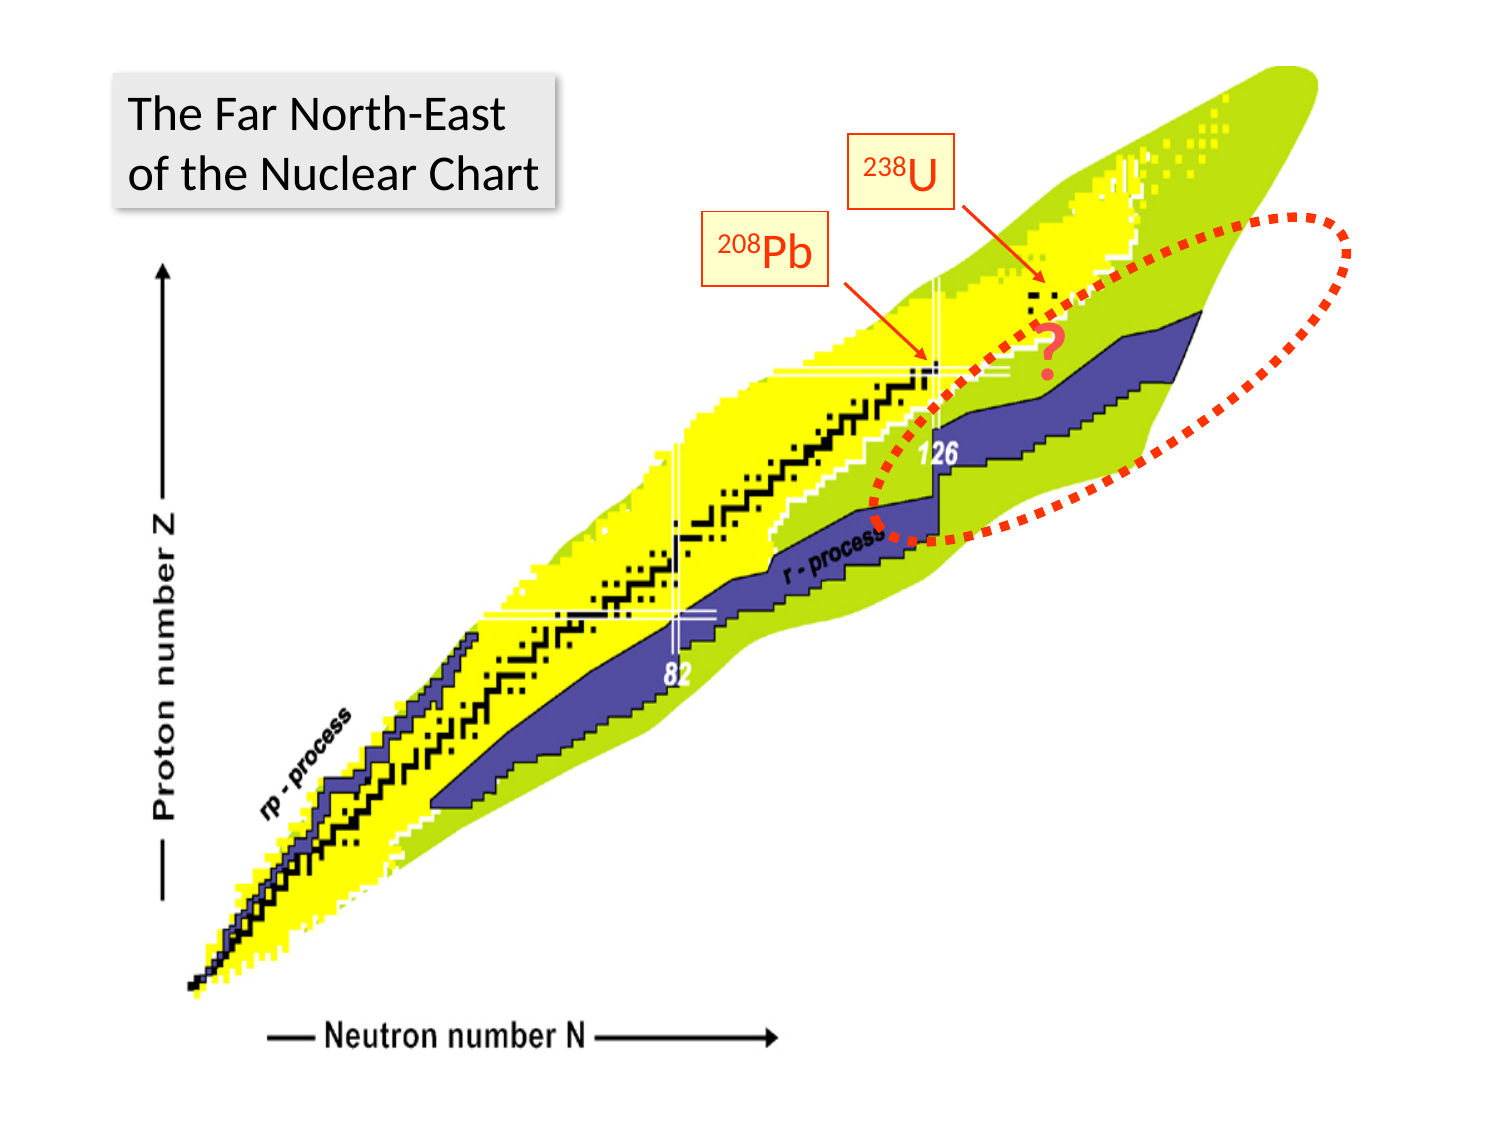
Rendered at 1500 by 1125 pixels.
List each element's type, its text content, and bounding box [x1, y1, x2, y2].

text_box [147, 66, 1318, 1057]
text_box [1322, 220, 1347, 310]
text_box The Far North-East of the Nuclear Chart [112, 73, 142, 208]
